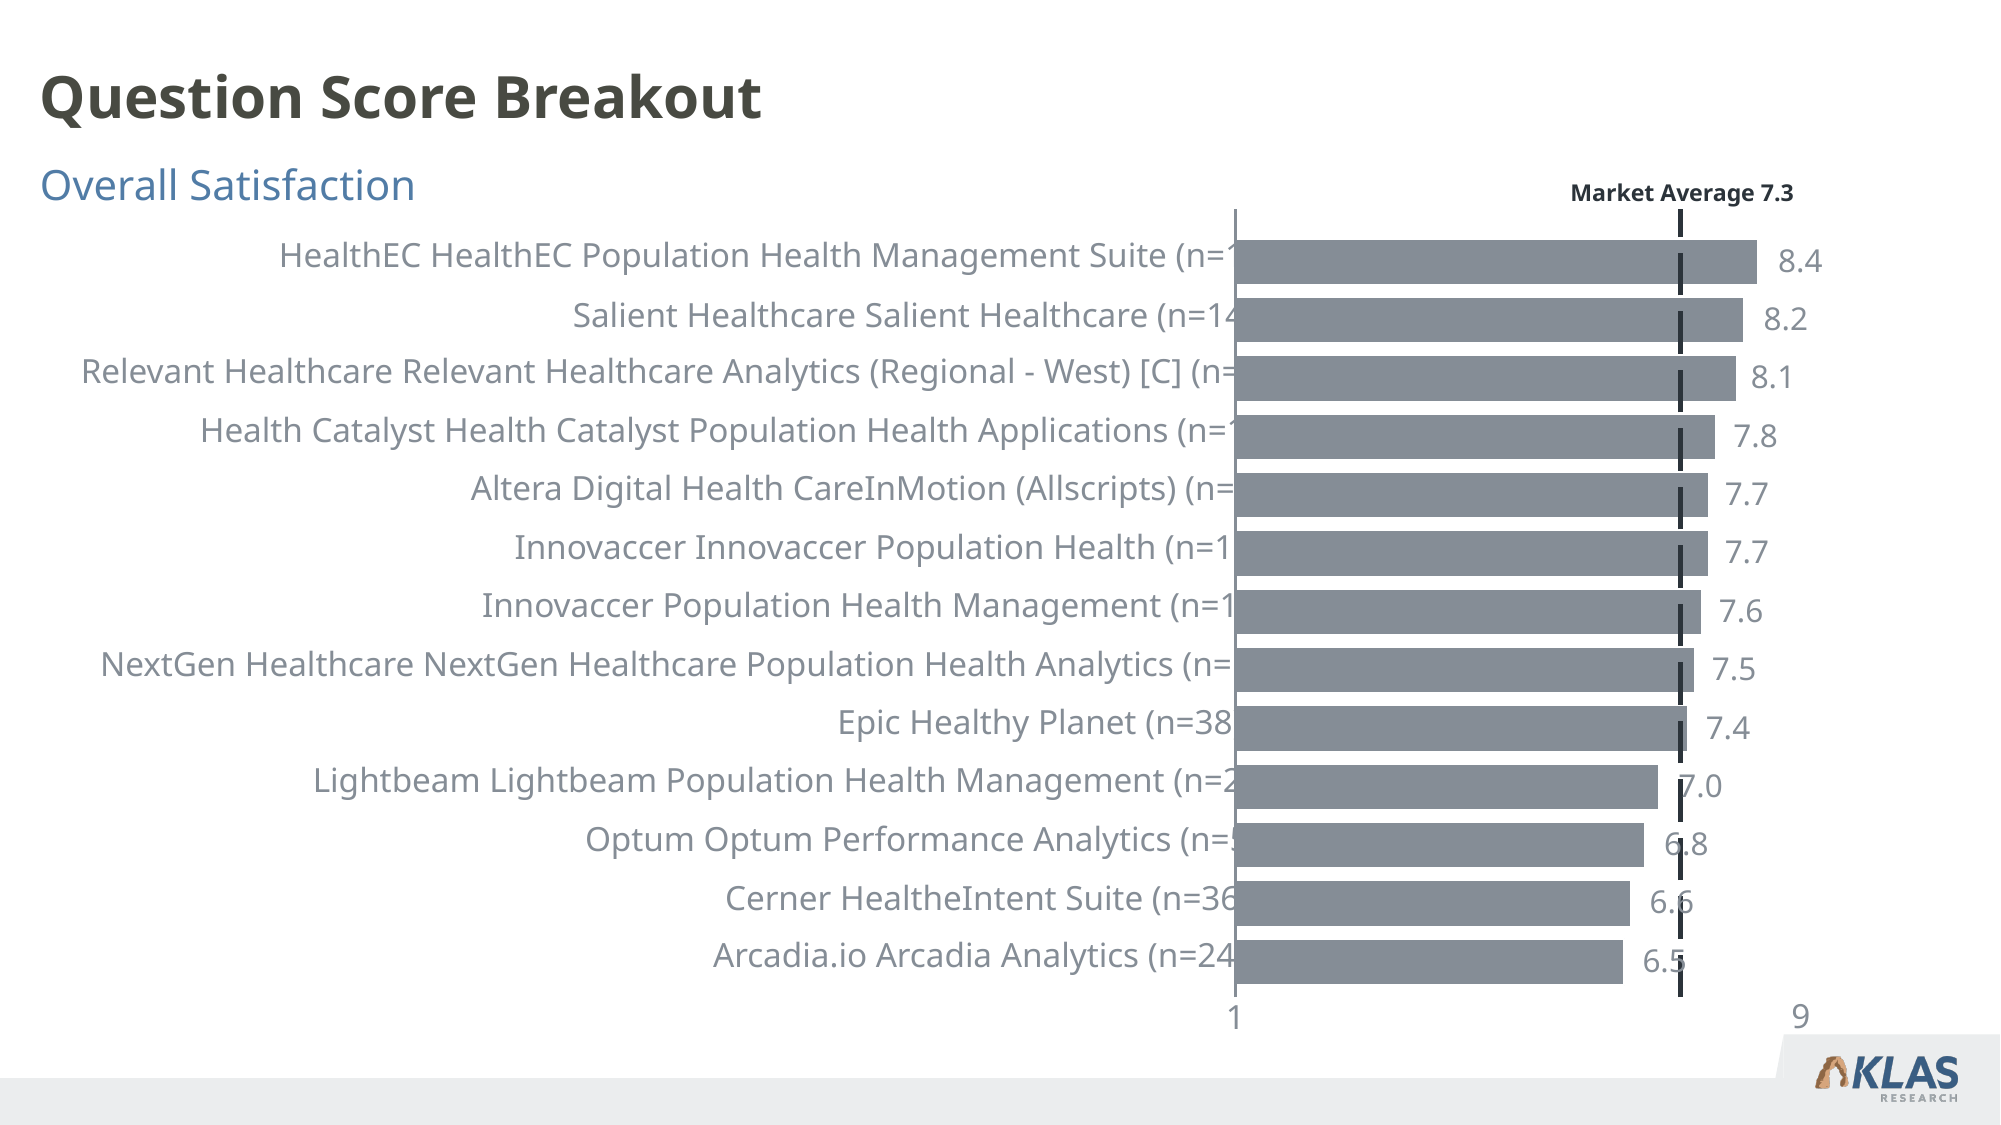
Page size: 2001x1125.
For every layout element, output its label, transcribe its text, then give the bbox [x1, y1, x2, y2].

title Question Score Breakout [24, 51, 1863, 155]
subtitle Overall Satisfaction [24, 157, 1863, 233]
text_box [89, 197, 1890, 1068]
picture [1815, 1056, 1958, 1102]
